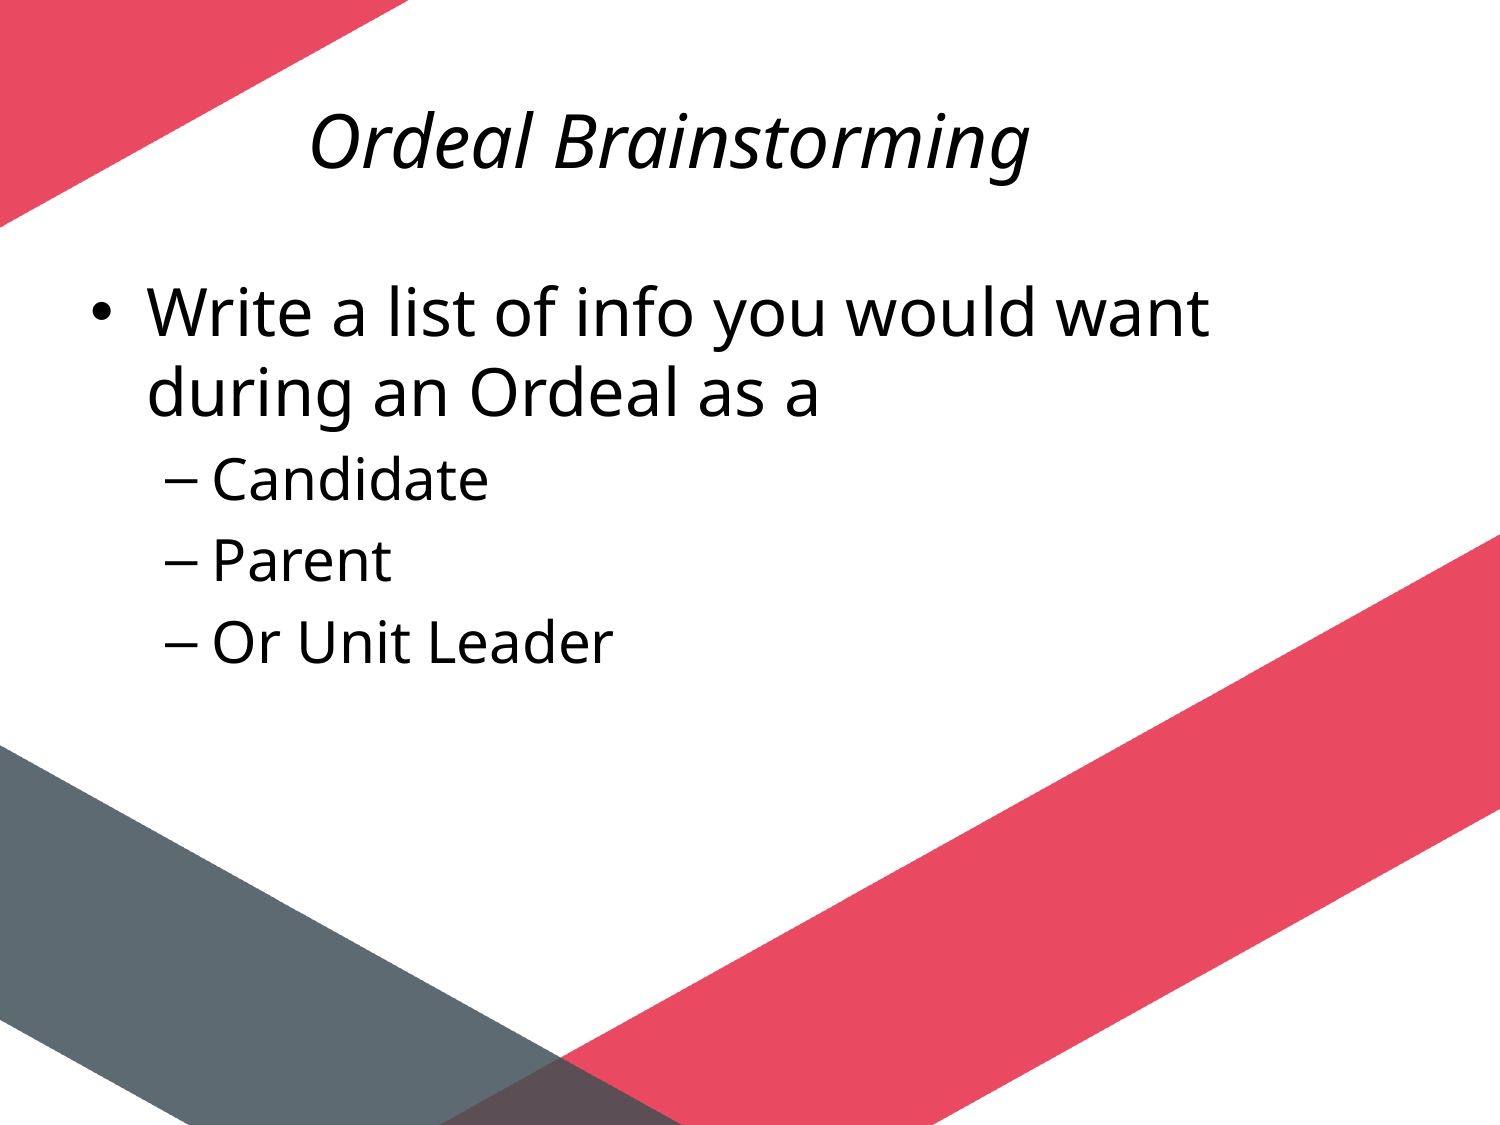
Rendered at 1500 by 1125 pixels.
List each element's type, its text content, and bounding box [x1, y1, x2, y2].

list Write a list of info you would want during an Ordeal as a Candidate Parent Or Unit Leader [75, 262, 1425, 1005]
picture [0, 0, 1500, 1125]
title Ordeal Brainstorming [292, 45, 1425, 233]
